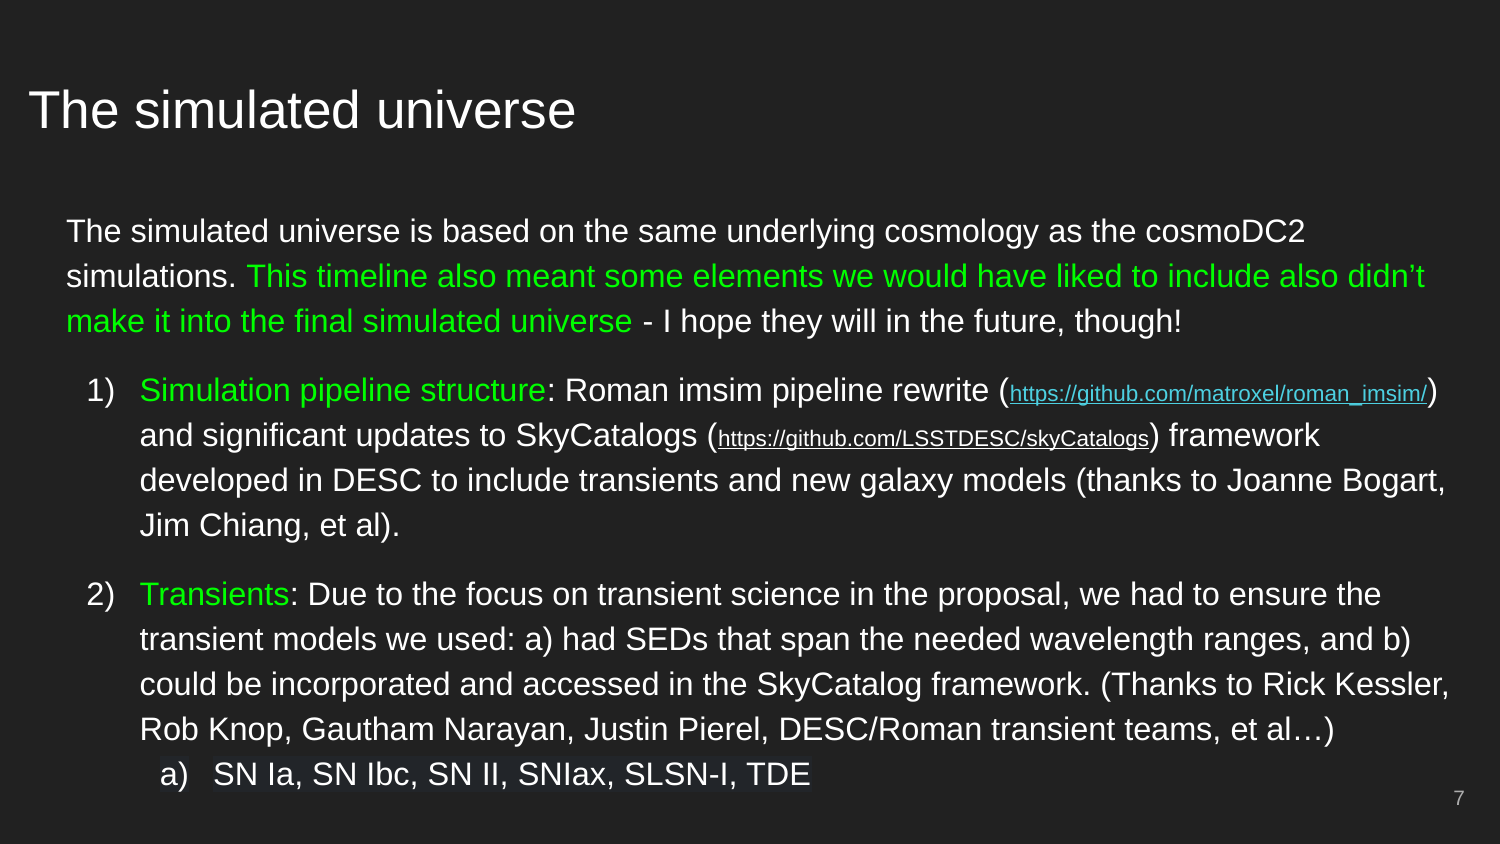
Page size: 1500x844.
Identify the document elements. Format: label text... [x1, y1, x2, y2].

slide_number ‹#› [1389, 764, 1480, 830]
title The simulated universe [13, 60, 1500, 155]
list The simulated universe is based on the same underlying cosmology as the cosmoDC2 simulations. This timeline also meant some elements we would have liked to include also didn’t make it into the final simulated universe - I hope they will in the future, though! Simulation pipeline structure: Roman imsim pipeline rewrite (https://github.com/matroxel/roman_imsim/) and significant updates to SkyCatalogs (https://github.com/LSSTDESC/skyCatalogs) framework developed in DESC to include transients and new galaxy models (thanks to Joanne Bogart, Jim Chiang, et al). Transients: Due to the focus on transient science in the proposal, we had to ensure the transient models we used: a) had SEDs that span the needed wavelength ranges, and b) could be incorporated and accessed in the SkyCatalog framework. (Thanks to Rick Kessler, Rob Knop, Gautham Narayan, Justin Pierel, DESC/Roman transient teams, et al…) SN Ia, SN Ibc, SN II, SNIax, SLSN-I, TDE [51, 189, 1474, 844]
